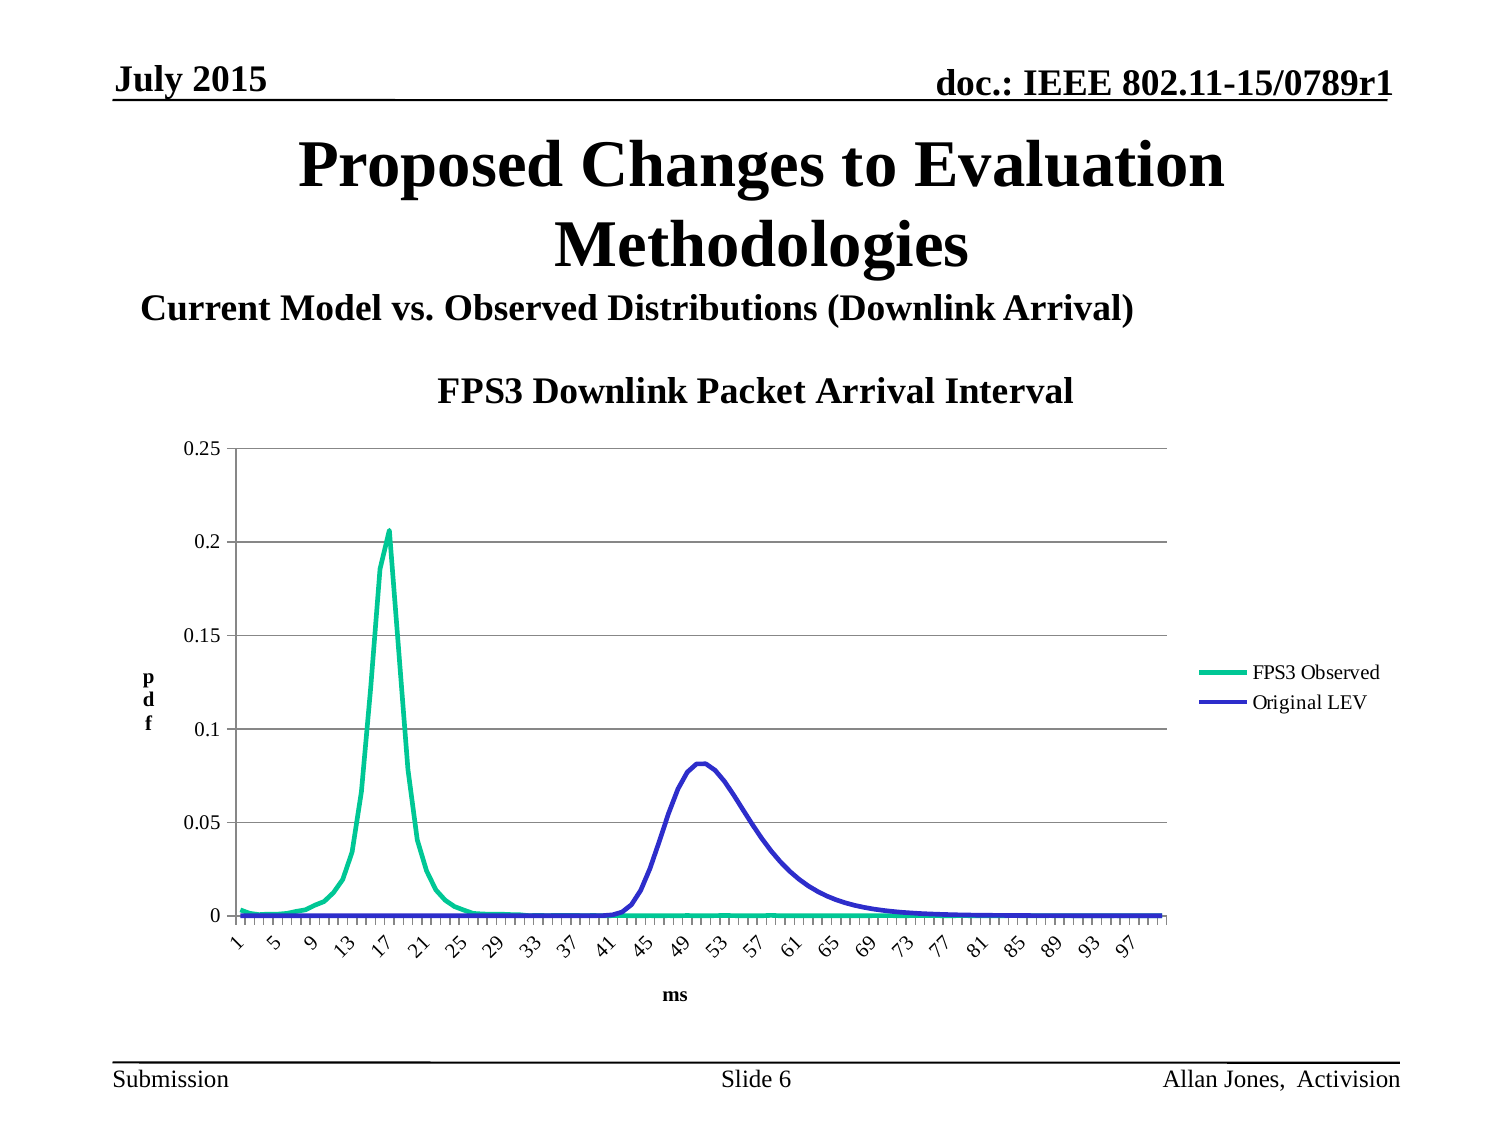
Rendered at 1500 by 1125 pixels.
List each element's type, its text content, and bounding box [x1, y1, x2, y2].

footer Allan Jones, Activision [878, 1061, 1402, 1093]
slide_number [114, 54, 423, 100]
list Current Model vs. Observed Distributions (Downlink Arrival) [124, 288, 1400, 336]
chart [112, 337, 1401, 1038]
text_box Proposed Changes to Evaluation Methodologies [124, 112, 1400, 288]
slide_number Slide 6 [712, 1061, 800, 1123]
